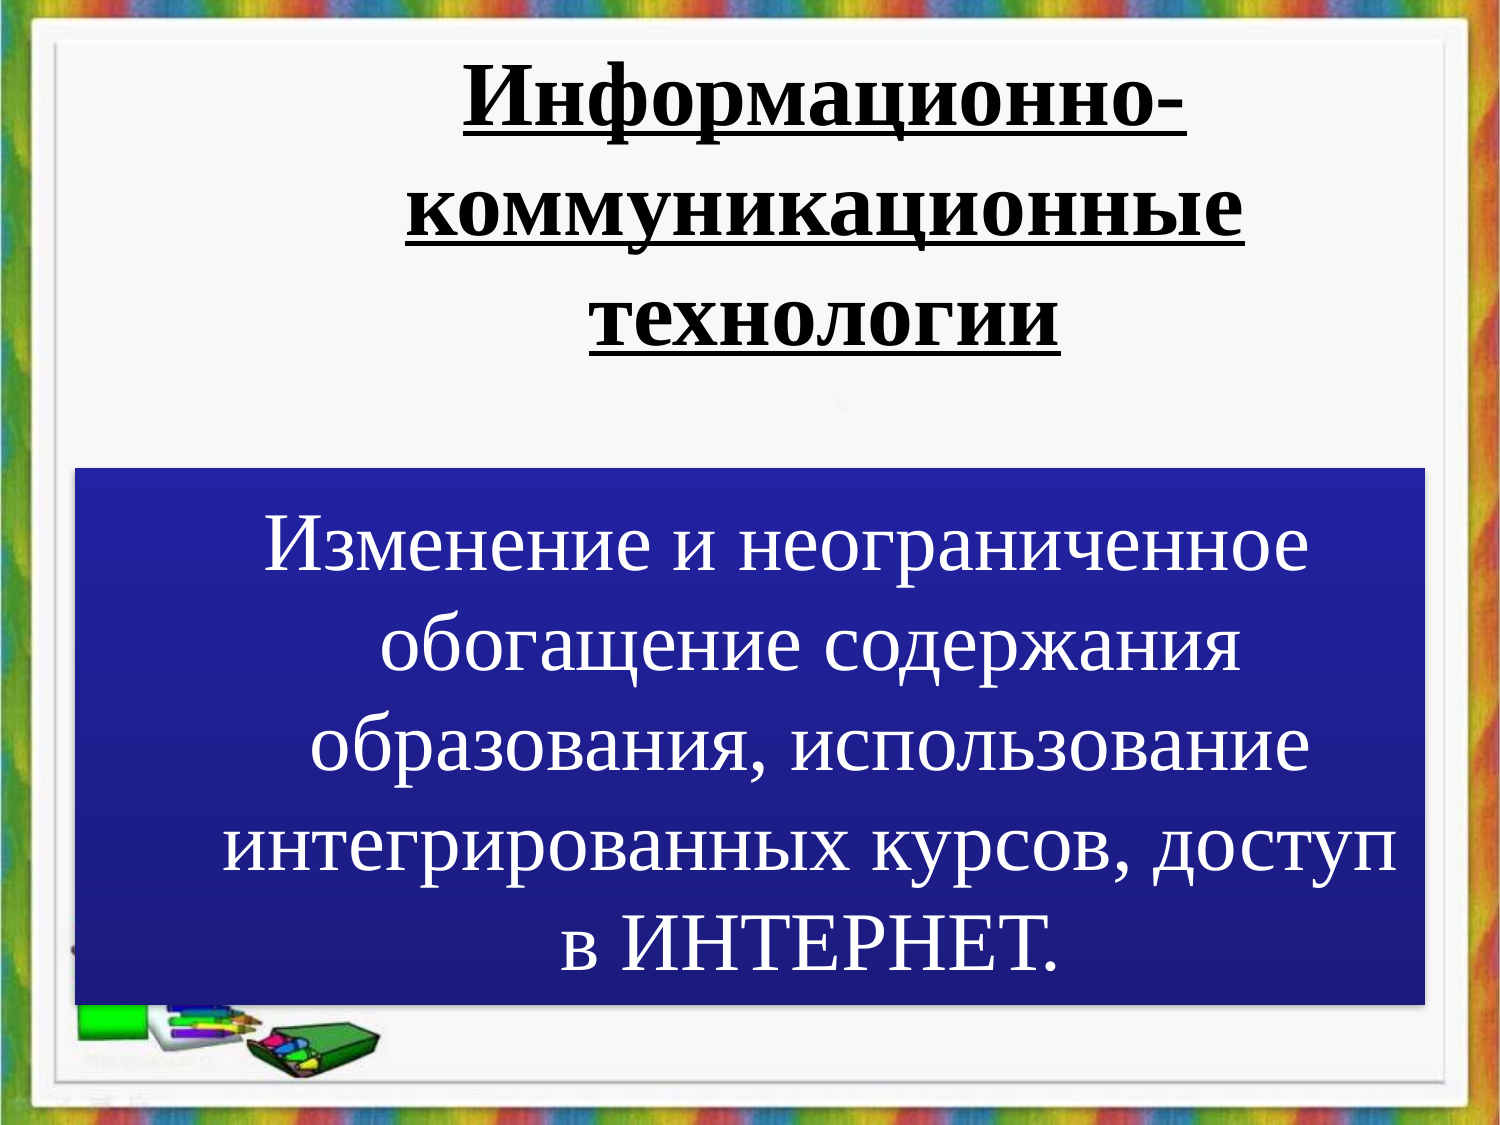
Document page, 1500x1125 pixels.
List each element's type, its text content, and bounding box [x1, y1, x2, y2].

picture [0, 0, 1500, 1125]
list Изменение и неограниченное обогащение содержания образования, использование интегрированных курсов, доступ в ИНТЕРНЕТ. [74, 468, 1426, 1006]
title Информационно-коммуникационные технологии [149, 34, 1500, 364]
